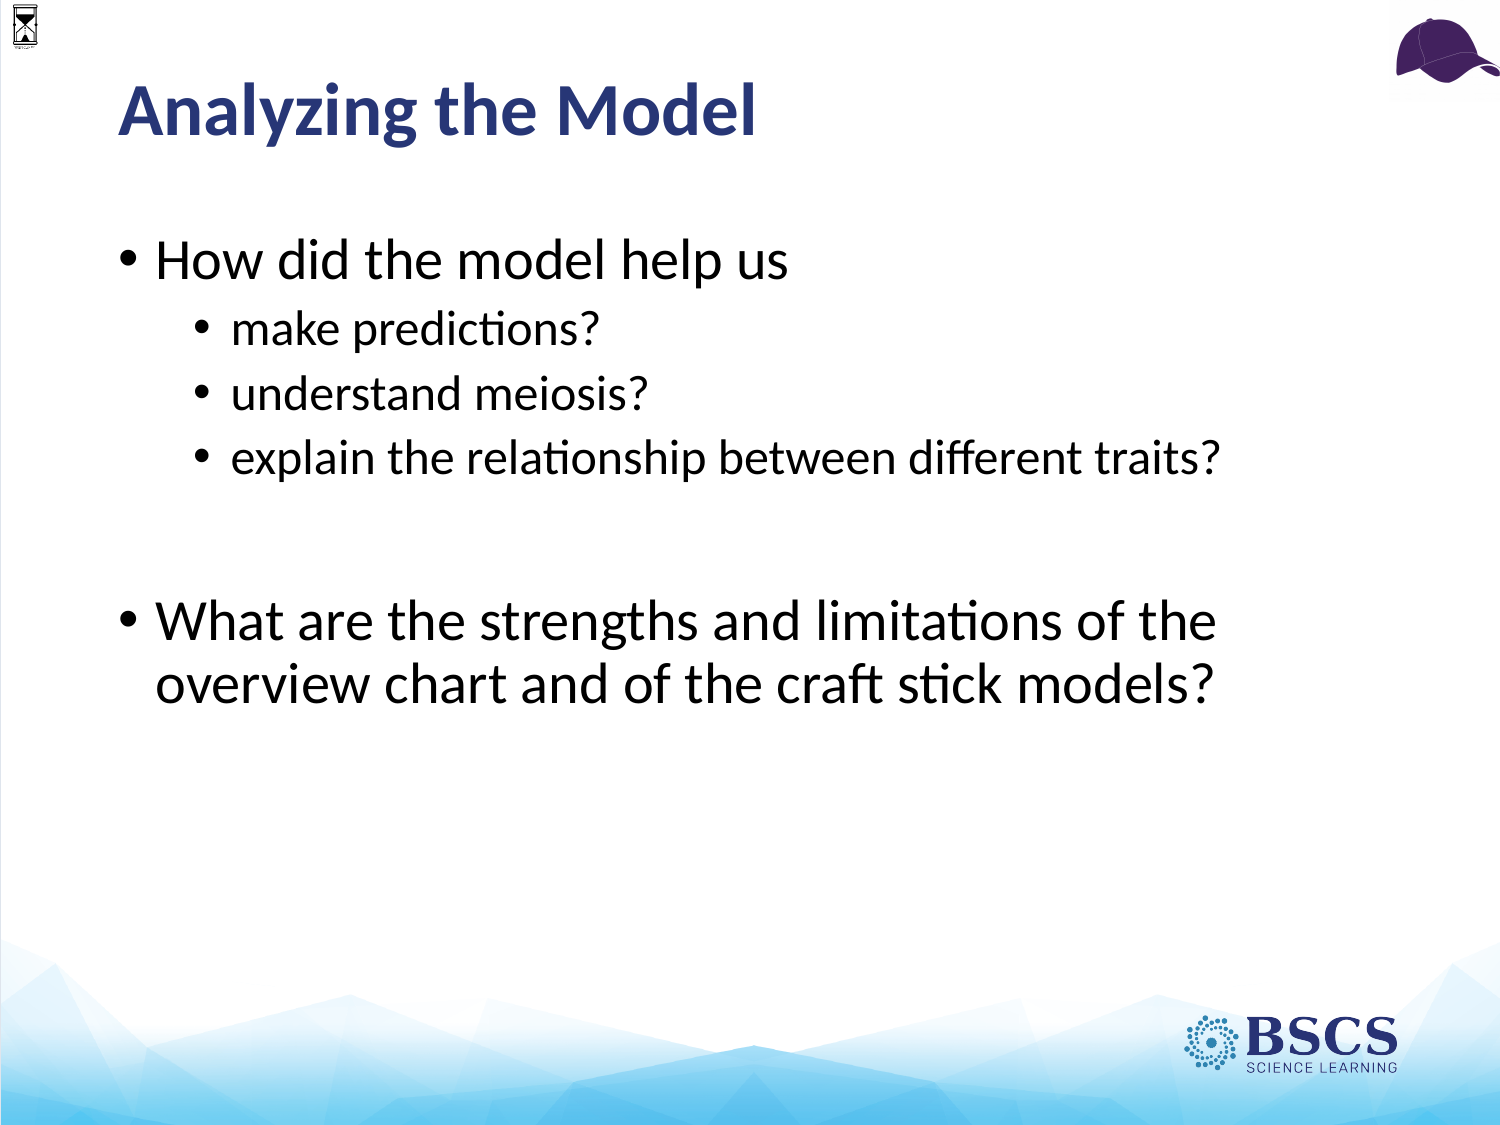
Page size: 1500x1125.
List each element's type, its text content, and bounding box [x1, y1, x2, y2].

picture [0, 0, 1500, 1125]
title Analyzing the Model [103, 59, 1397, 162]
list How did the model help us make predictions? understand meiosis? explain the relationship between different traits? What are the strengths and limitations of the overview chart and of the craft stick models? [103, 221, 1397, 1014]
